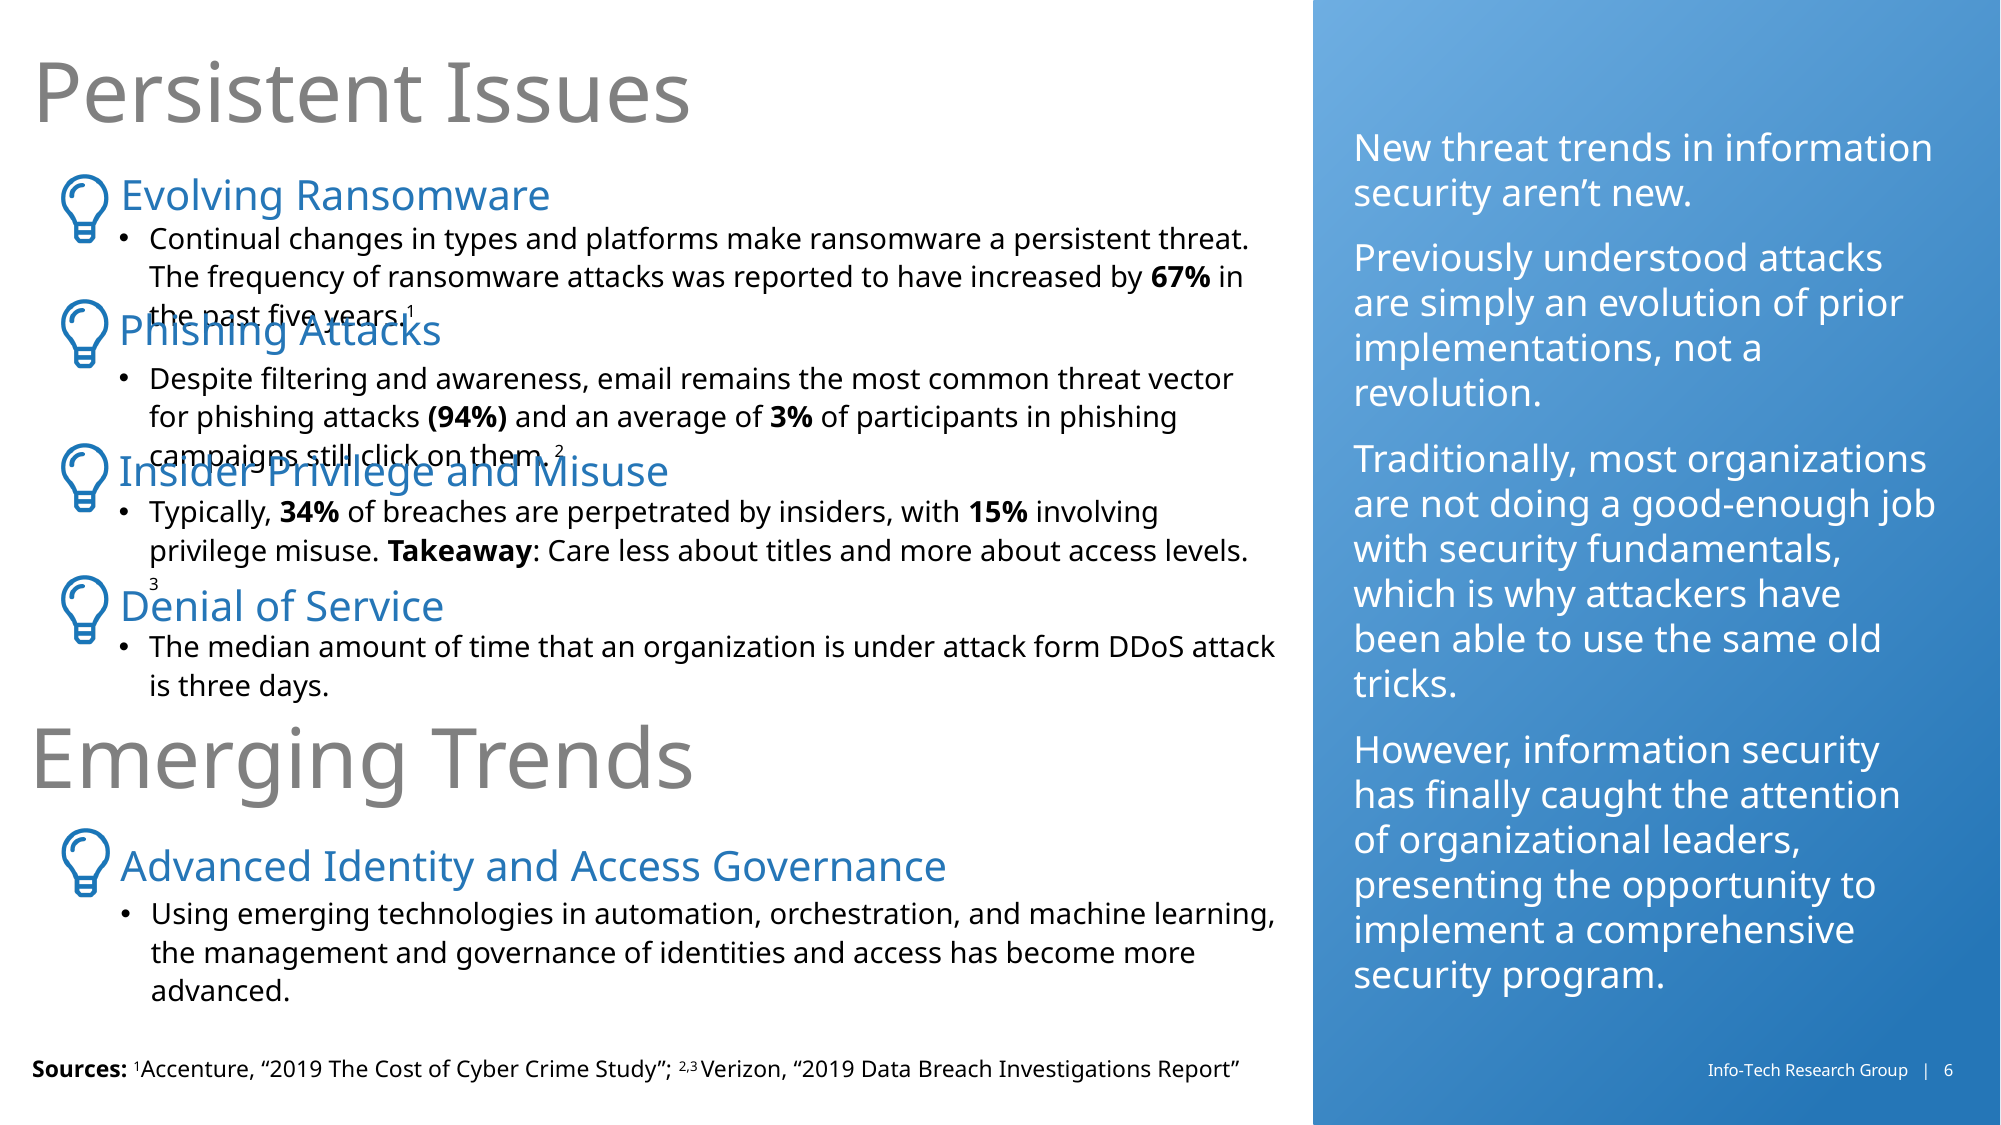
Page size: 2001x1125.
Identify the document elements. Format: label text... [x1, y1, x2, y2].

list New threat trends in information security aren’t new. Previously understood attacks are simply an evolution of prior implementations, not a revolution. Traditionally, most organizations are not doing a good-enough job with security fundamentals, which is why attackers have been able to use the same old tricks. However, information security has finally caught the attention of organizational leaders, presenting the opportunity to implement a comprehensive security program. [1351, 106, 1940, 1014]
picture [32, 156, 137, 261]
text_box Denial of Service [137, 575, 763, 625]
title Persistent Issues [32, 50, 1288, 145]
picture [32, 281, 137, 386]
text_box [32, 810, 1288, 963]
text_box Insider Privilege and Misuse [137, 439, 762, 489]
text_box Sources: 1Accenture, “2019 The Cost of Cyber Crime Study”; 2,3 Verizon, “2019 Data Breach Investigations Report” [32, 1052, 1313, 1125]
text_box Despite filtering and awareness, email remains the most common threat vector for phishing attacks (94%) and an average of 3% of participants in phishing campaigns still click on them. 2 [118, 356, 1264, 427]
list Evolving Ransomware [137, 163, 618, 216]
list Continual changes in types and platforms make ransomware a persistent threat. The frequency of ransomware attacks was reported to have increased by 67% in the past five years.1 [118, 216, 1264, 287]
text_box The median amount of time that an organization is under attack form DDoS attack is three days. [118, 625, 1288, 695]
picture [32, 425, 137, 530]
text_box Typically, 34% of breaches are perpetrated by insiders, with 15% involving privilege misuse. Takeaway: Care less about titles and more about access levels. 3 [118, 489, 1264, 560]
text_box Emerging Trends [29, 716, 1261, 811]
picture [32, 557, 137, 662]
text_box Phishing Attacks [137, 298, 617, 356]
